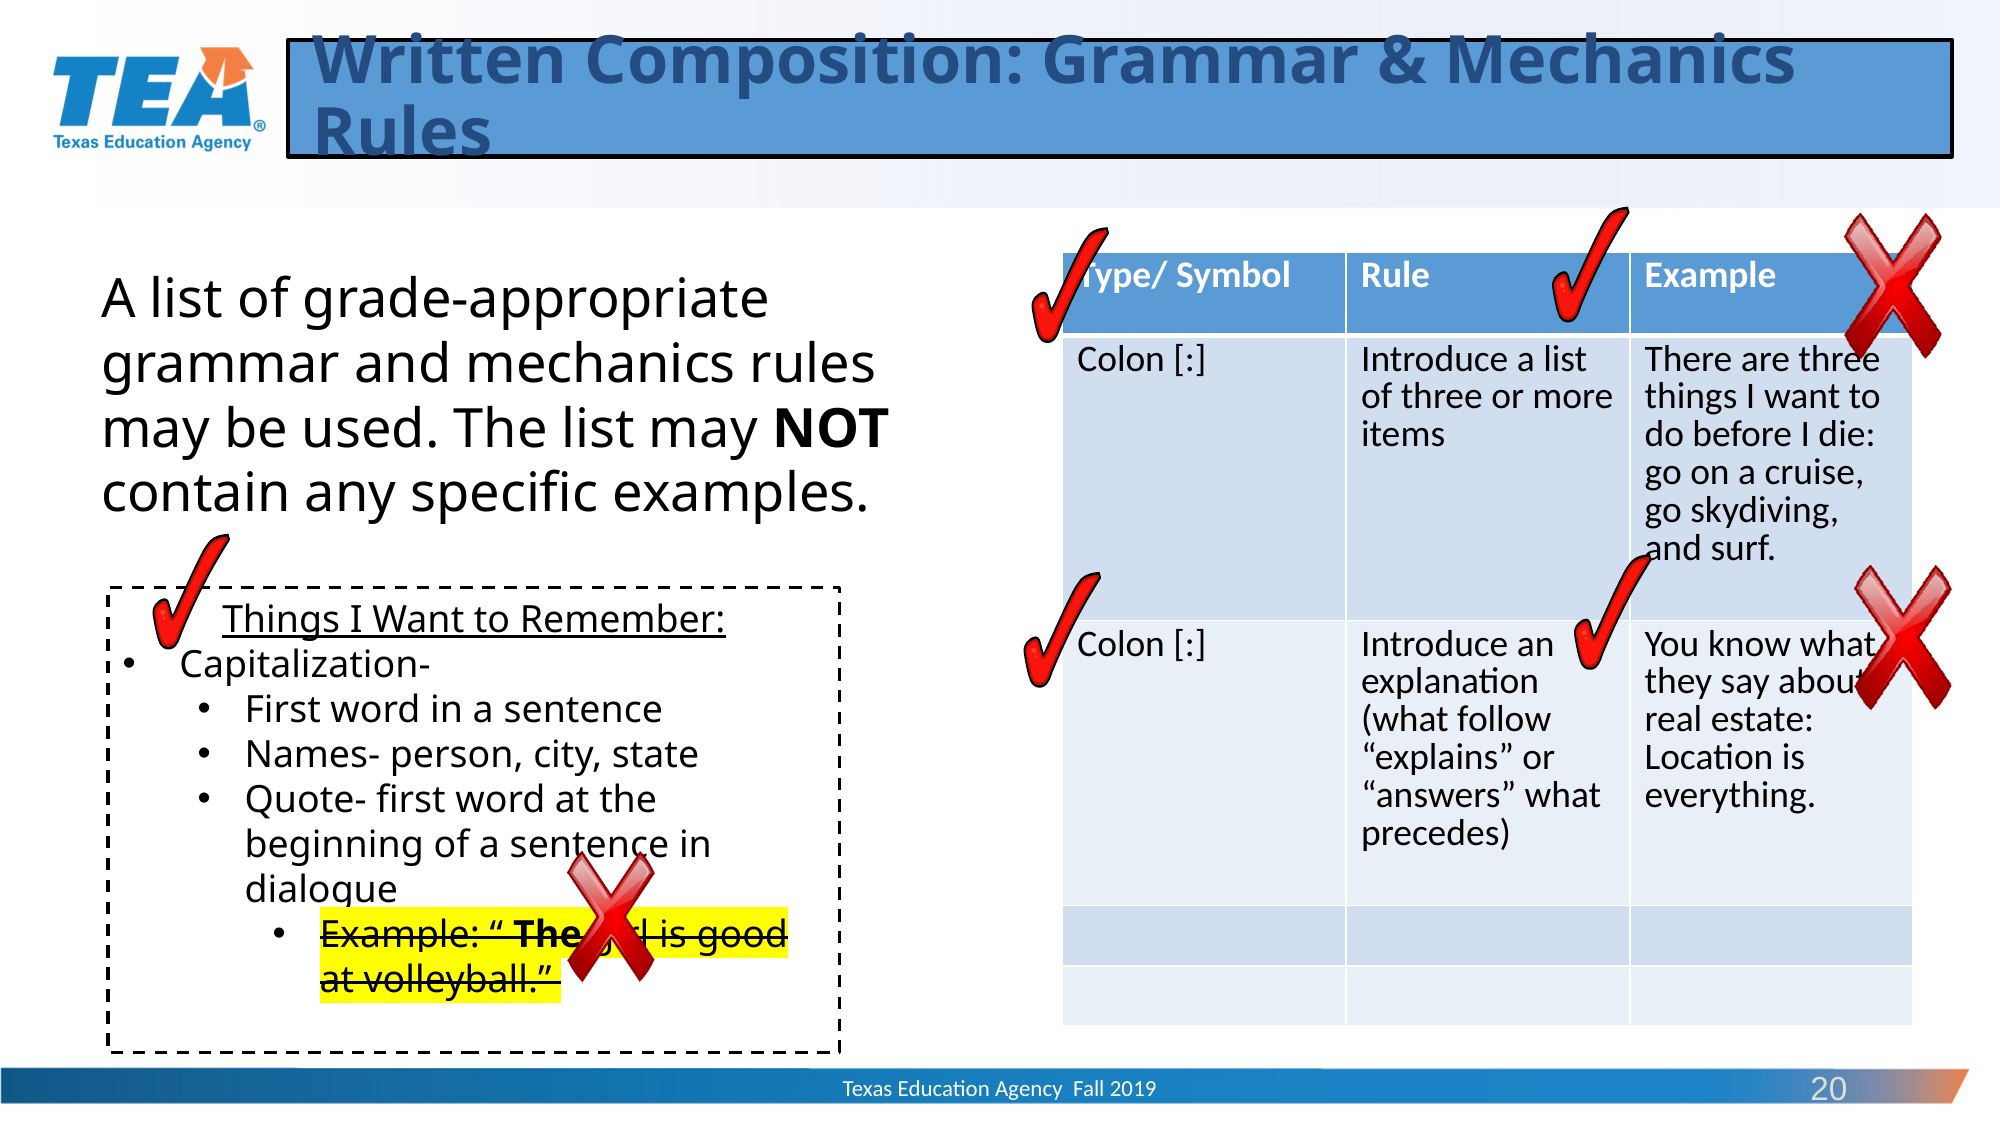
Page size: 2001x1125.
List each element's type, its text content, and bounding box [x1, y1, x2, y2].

table_cell [1631, 906, 1912, 965]
table_header Type/ Symbol [1110, 253, 1345, 333]
table_cell Introduce an explanation (what follow “explains” or “answers” what precedes) [1347, 621, 1629, 905]
table_cell [1063, 906, 1345, 965]
table_header Example [1631, 253, 1844, 333]
table_cell There are three things I want to do before I die: go on a cruise, go skydiving, and surf. [1631, 338, 1912, 620]
table_cell [1347, 967, 1629, 1025]
table_cell [1347, 906, 1629, 965]
title Written Composition: Grammar & Mechanics Rules [288, 40, 1952, 157]
table_cell Colon [:] [1063, 621, 1345, 905]
table_cell Introduce a list of three or more items [1347, 338, 1629, 620]
text_box Things I Want to Remember: Capitalization- First word in a sentence Names- person, city, state Quote- first word at the beginning of a sentence in dialogue Example: “ The girl is good at volleyball.” [108, 587, 840, 1053]
table_cell [1631, 967, 1912, 1025]
slide_number 20 [1412, 1071, 1863, 1103]
table_cell Colon [:] [1063, 338, 1345, 620]
footer Texas Education Agency Fall 2019 [662, 1071, 1338, 1103]
table_cell You know what they say about real estate: Location is everything. [1631, 621, 1912, 905]
table_cell [1063, 967, 1345, 1025]
text_box A list of grade-appropriate grammar and mechanics rules may be used. The list may NOT contain any specific examples. [86, 255, 950, 531]
table_header Rule [1347, 253, 1629, 333]
picture [0, 0, 2001, 1125]
